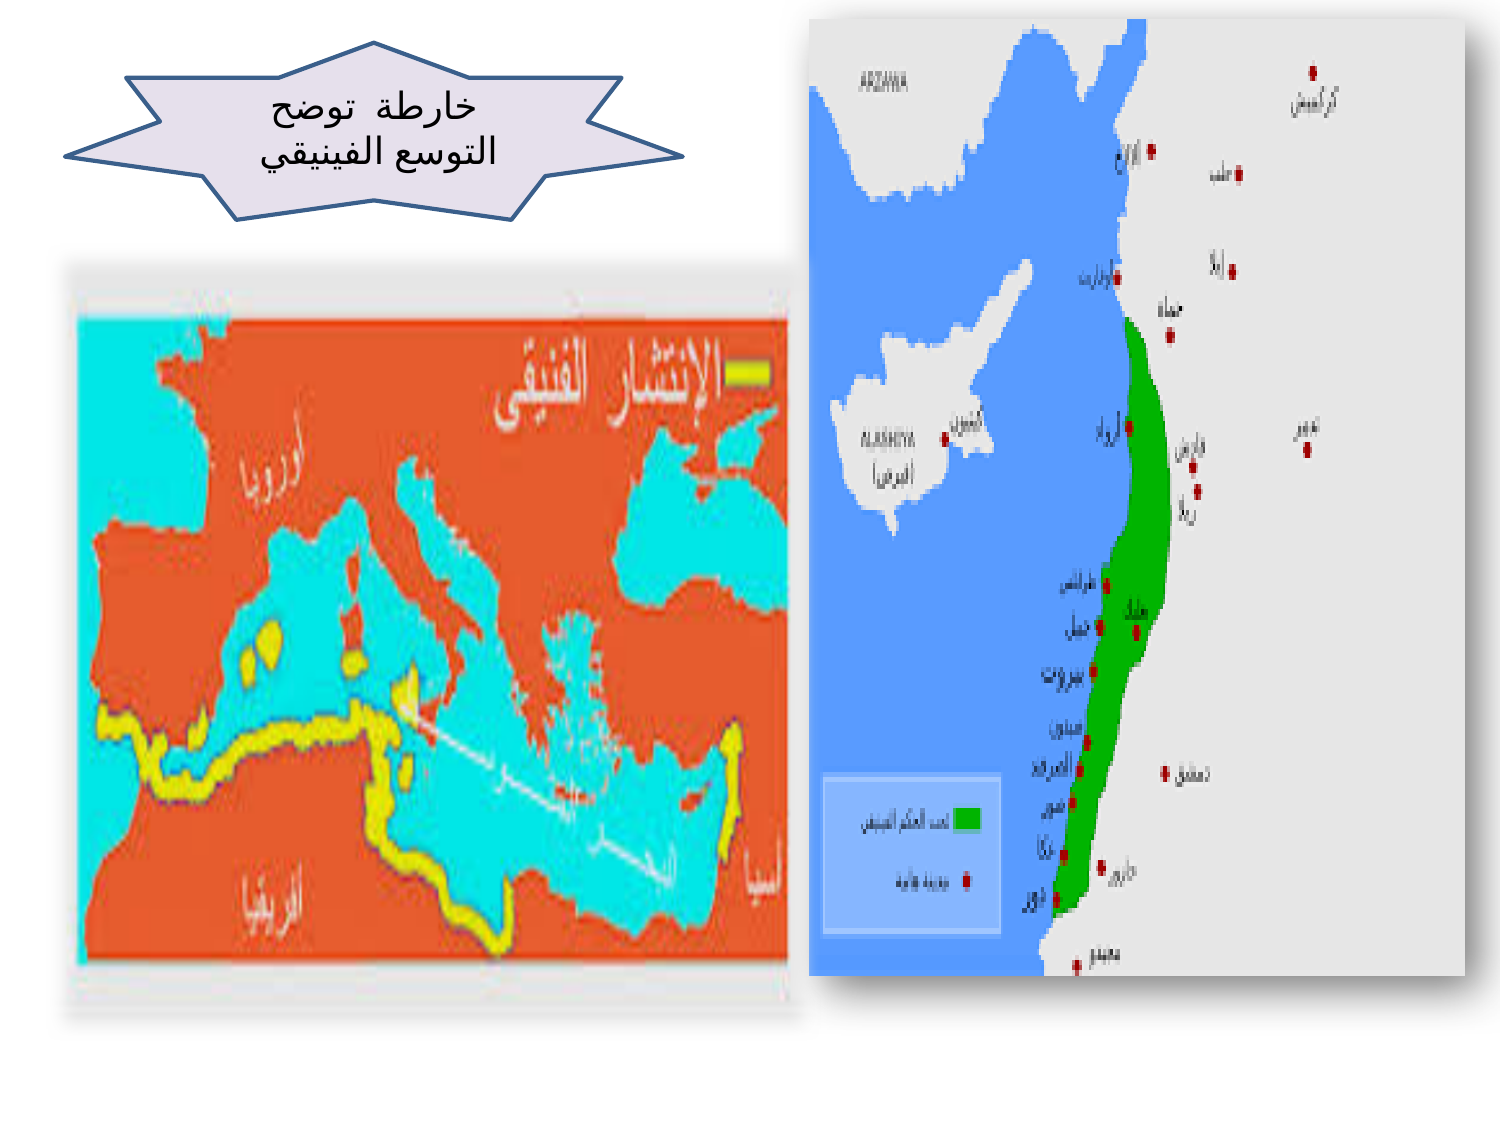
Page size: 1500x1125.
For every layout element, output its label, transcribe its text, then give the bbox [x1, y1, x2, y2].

text_box خارطة توضح التوسع الفينيقي [62, 40, 685, 222]
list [46, 243, 822, 1044]
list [808, 18, 1465, 977]
